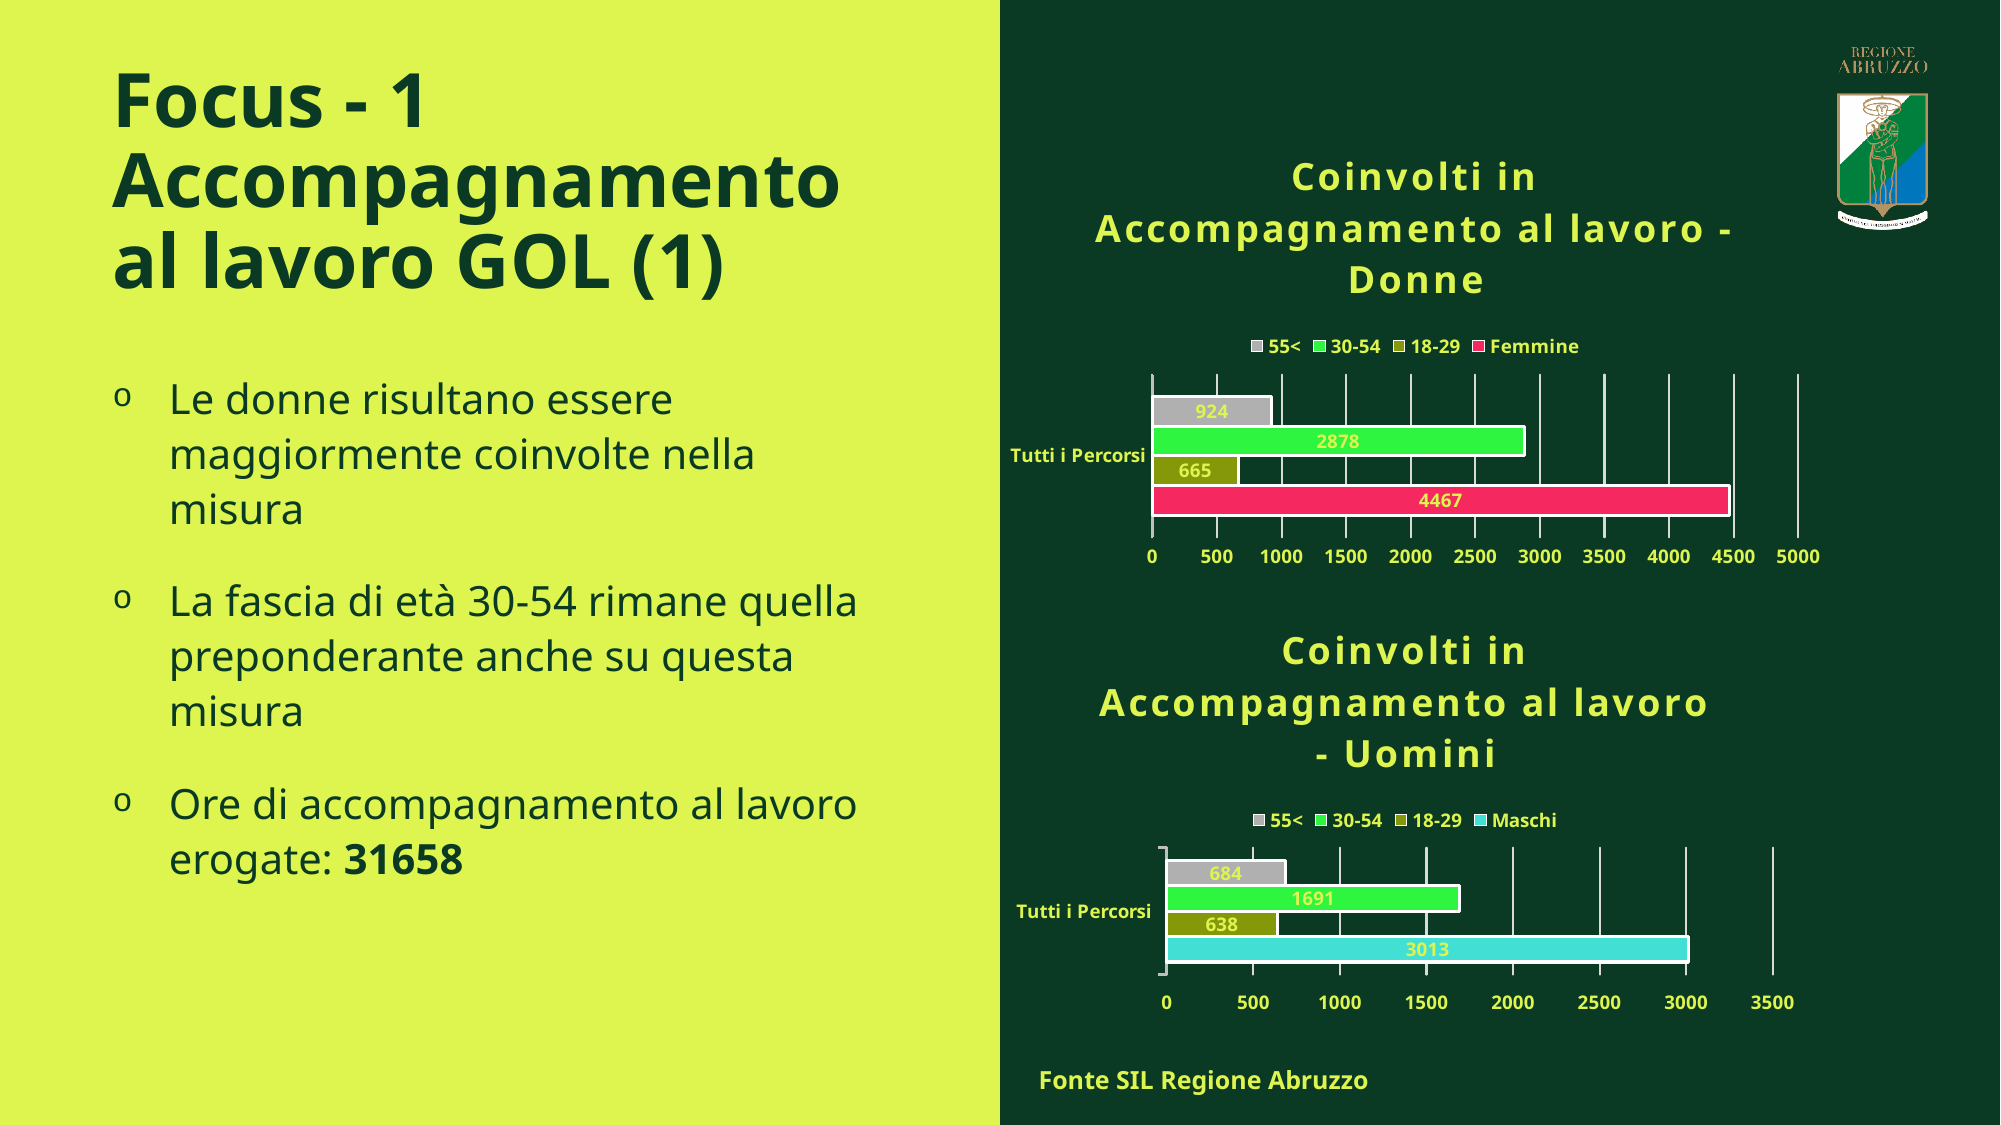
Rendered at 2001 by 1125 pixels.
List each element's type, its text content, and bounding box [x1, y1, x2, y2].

list Le donne risultano essere maggiormente coinvolte nella misura La fascia di età 30-54 rimane quella preponderante anche su questa misura Ore di accompagnamento al lavoro erogate: 31658 [112, 367, 877, 991]
chart [993, 121, 1838, 580]
chart [999, 595, 1812, 1026]
picture [1836, 47, 1929, 231]
title Focus - 1 Accompagnamento al lavoro GOL (1) [112, 9, 900, 358]
text_box Fonte SIL Regione Abruzzo [1038, 1024, 1844, 1125]
